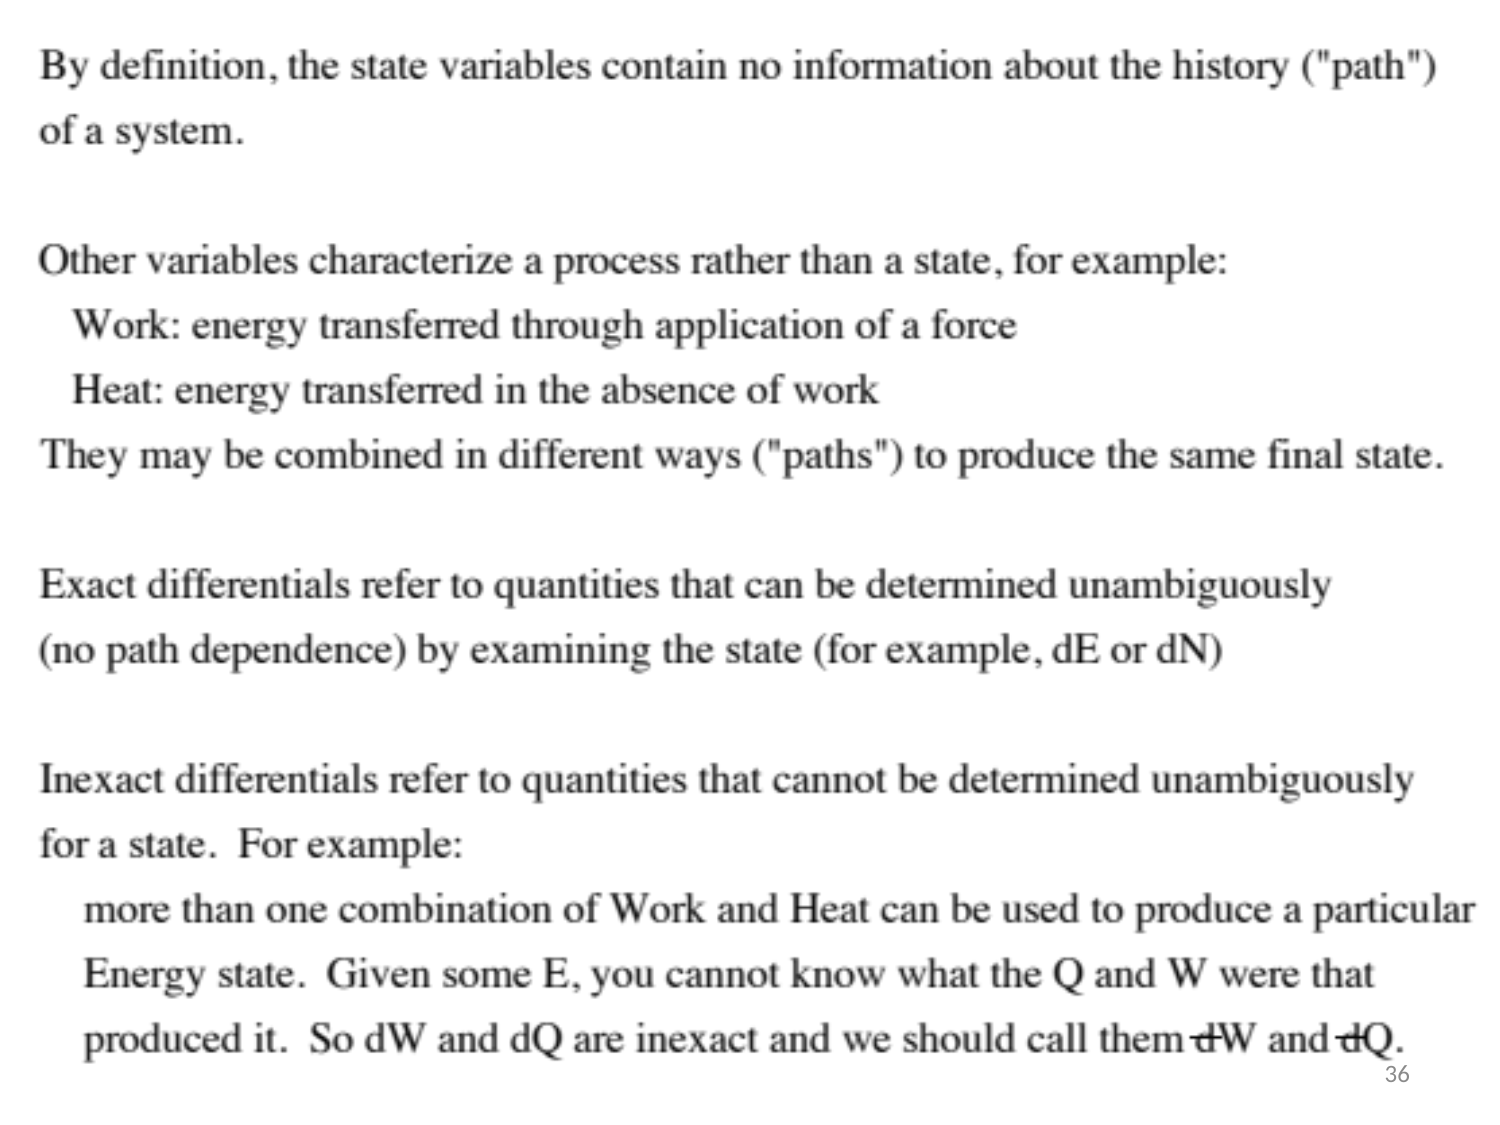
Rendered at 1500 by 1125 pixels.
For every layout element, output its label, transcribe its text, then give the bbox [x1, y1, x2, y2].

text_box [34, 42, 1482, 1067]
slide_number 36 [1074, 1075, 1425, 1103]
